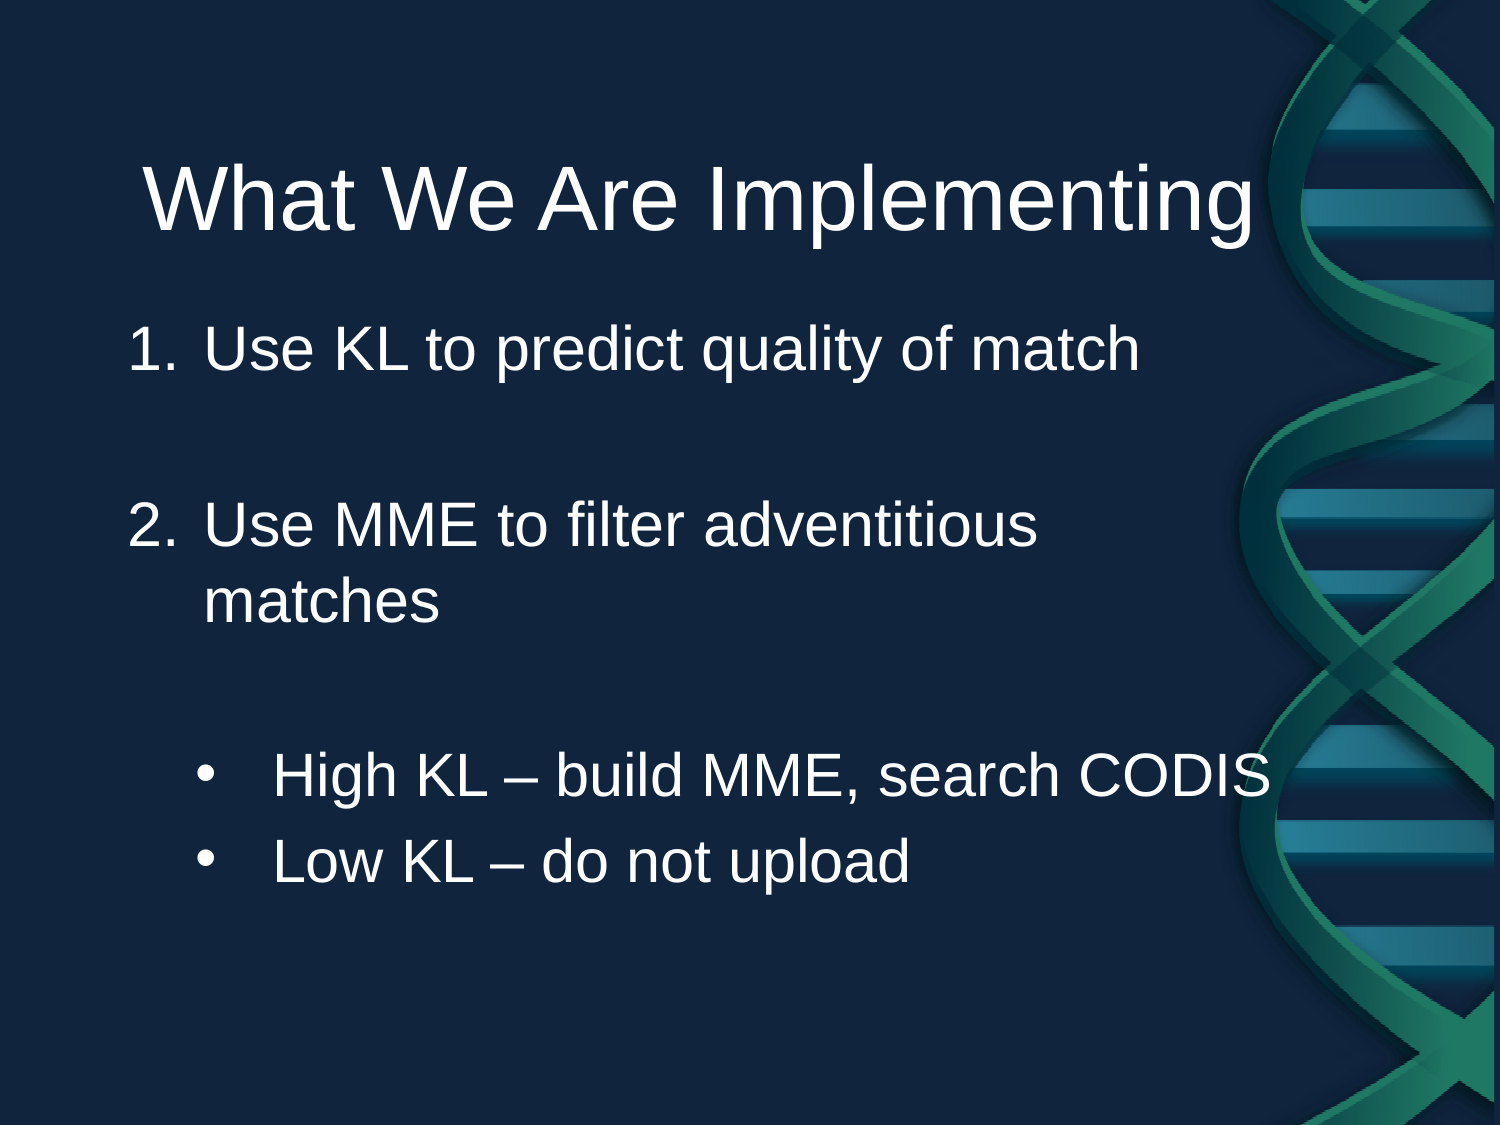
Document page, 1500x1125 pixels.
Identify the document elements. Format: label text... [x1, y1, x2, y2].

subtitle Use KL to predict quality of match Use MME to filter adventitious matches High KL – build MME, search CODIS Low KL – do not upload [112, 299, 844, 975]
title What We Are Implementing [112, 99, 844, 288]
picture [849, 0, 1495, 1125]
